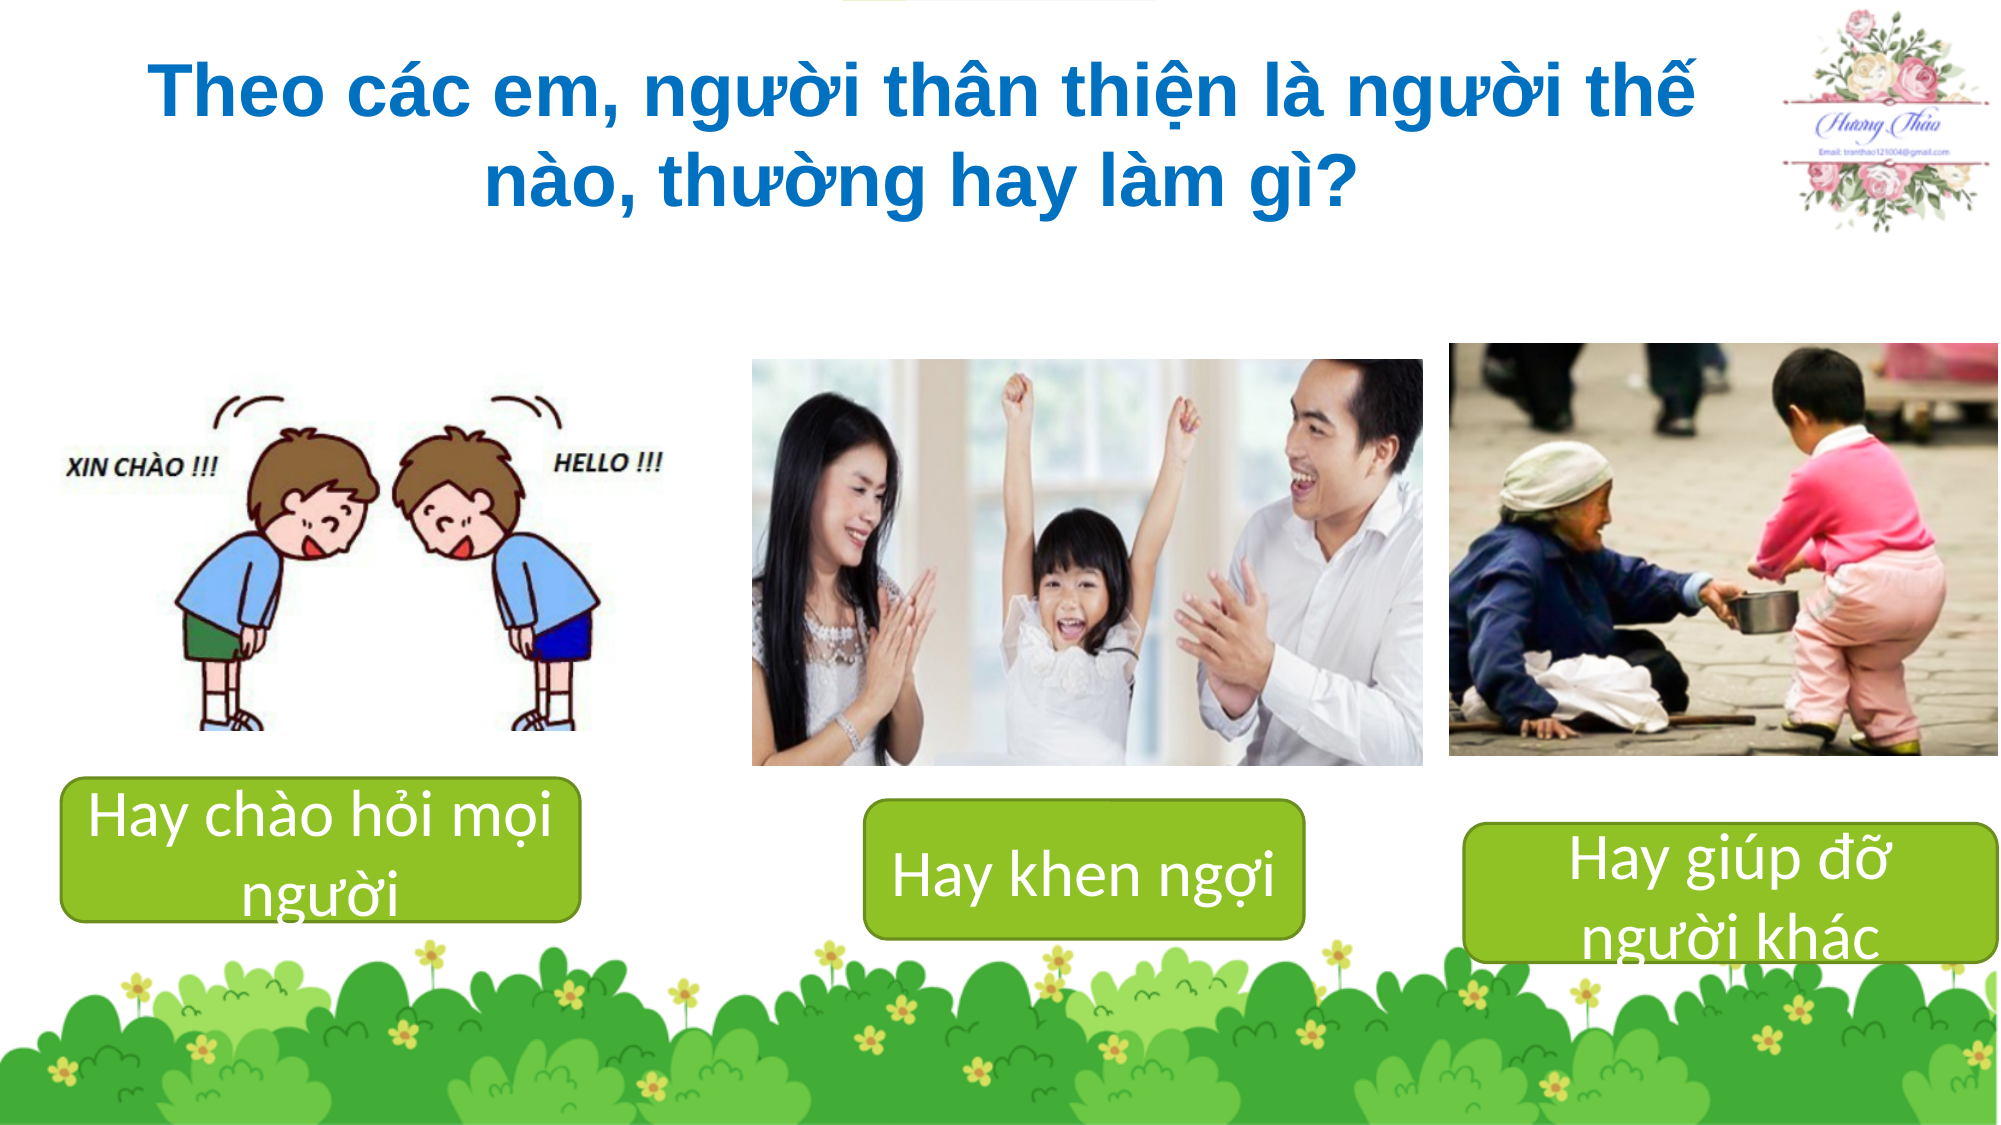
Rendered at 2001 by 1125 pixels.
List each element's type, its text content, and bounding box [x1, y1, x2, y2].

text_box Theo các em, người thân thiện là người thế nào, thường hay làm gì? [121, 34, 1724, 230]
picture [0, 0, 2001, 1125]
text_box Hay chào hỏi mọi người [59, 776, 582, 924]
text_box Hay giúp đỡ người khác [1462, 821, 1999, 965]
text_box Hay khen ngợi [862, 798, 1306, 941]
